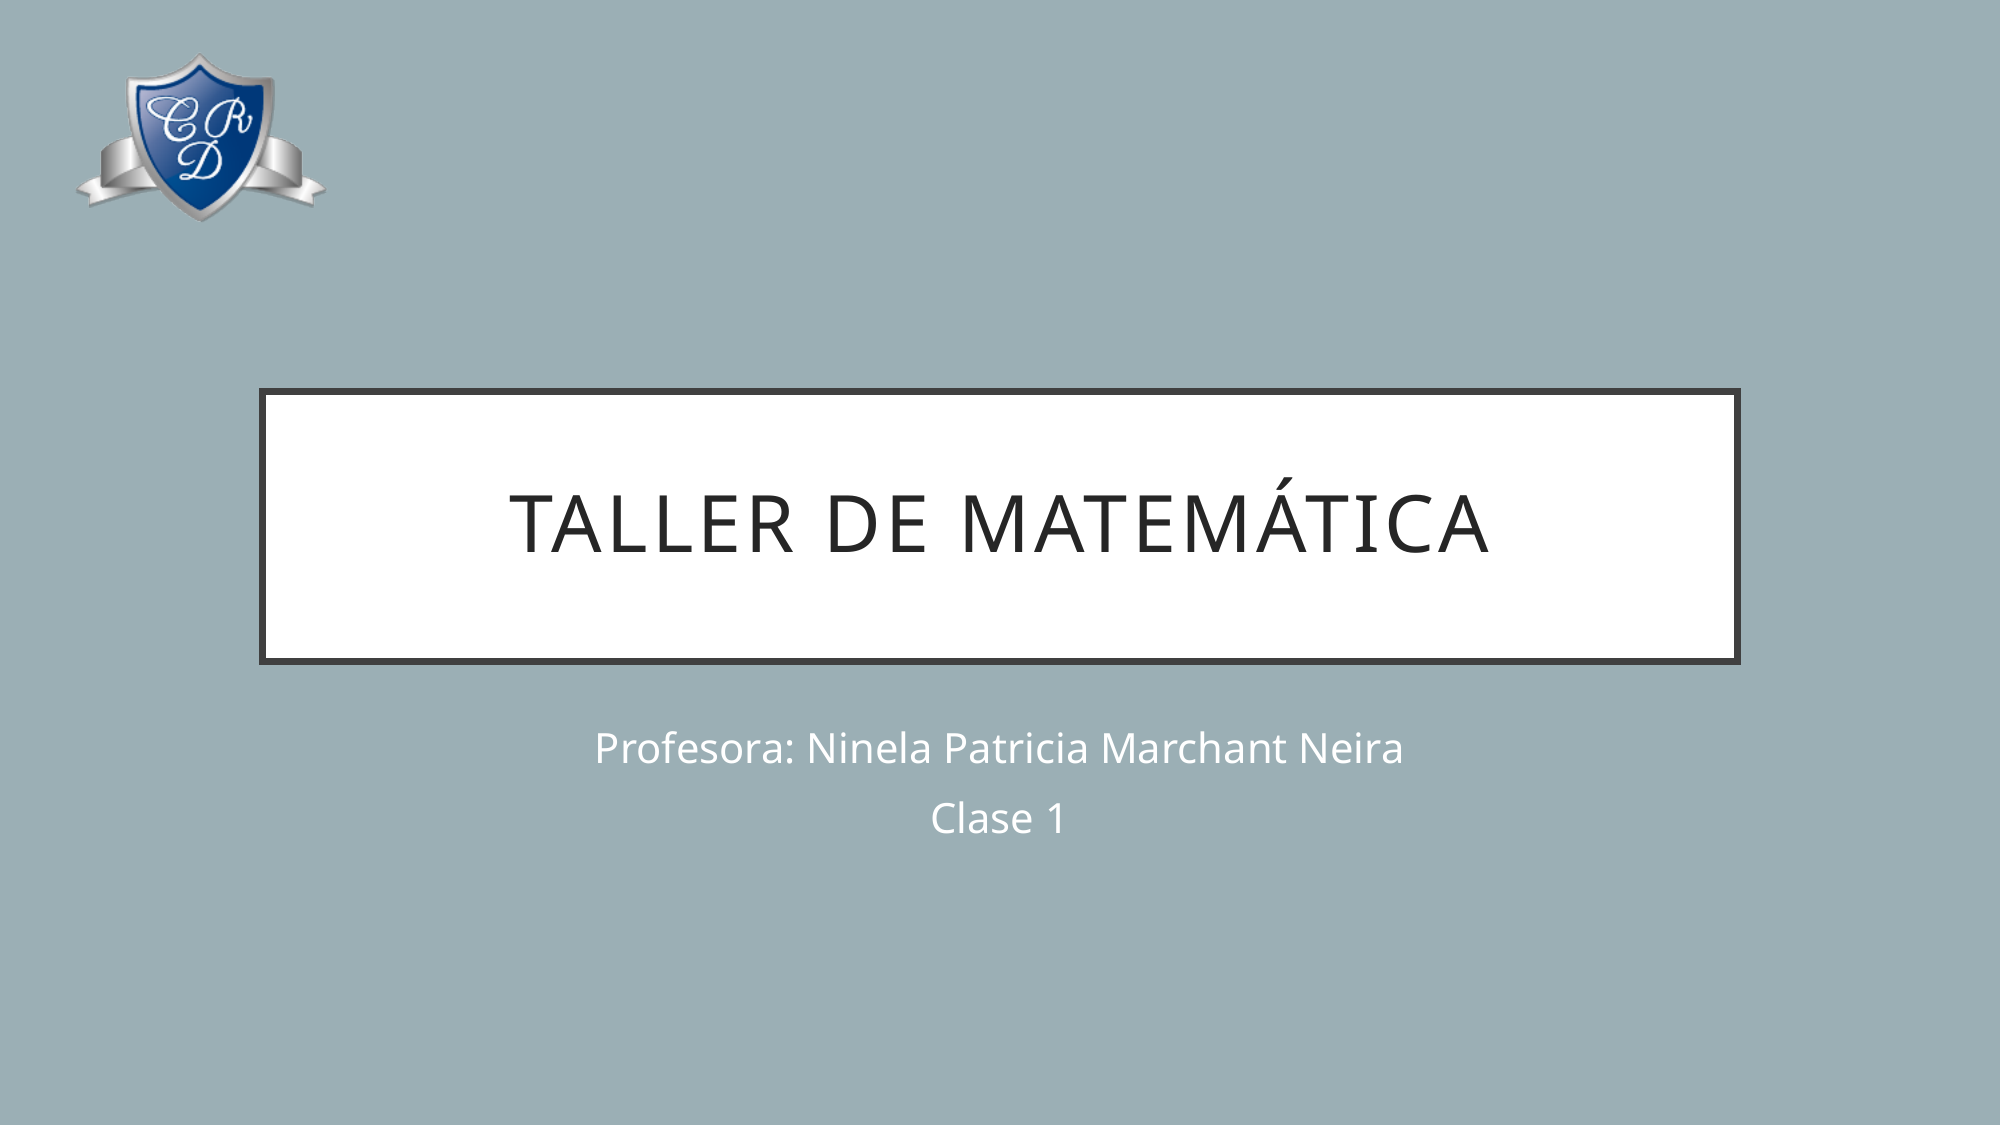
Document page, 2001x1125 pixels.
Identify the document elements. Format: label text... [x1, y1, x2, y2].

subtitle Profesora: Ninela Patricia Marchant Neira Clase 1 [442, 713, 1558, 918]
picture [70, 49, 333, 235]
title Taller de matemática [259, 388, 1741, 665]
